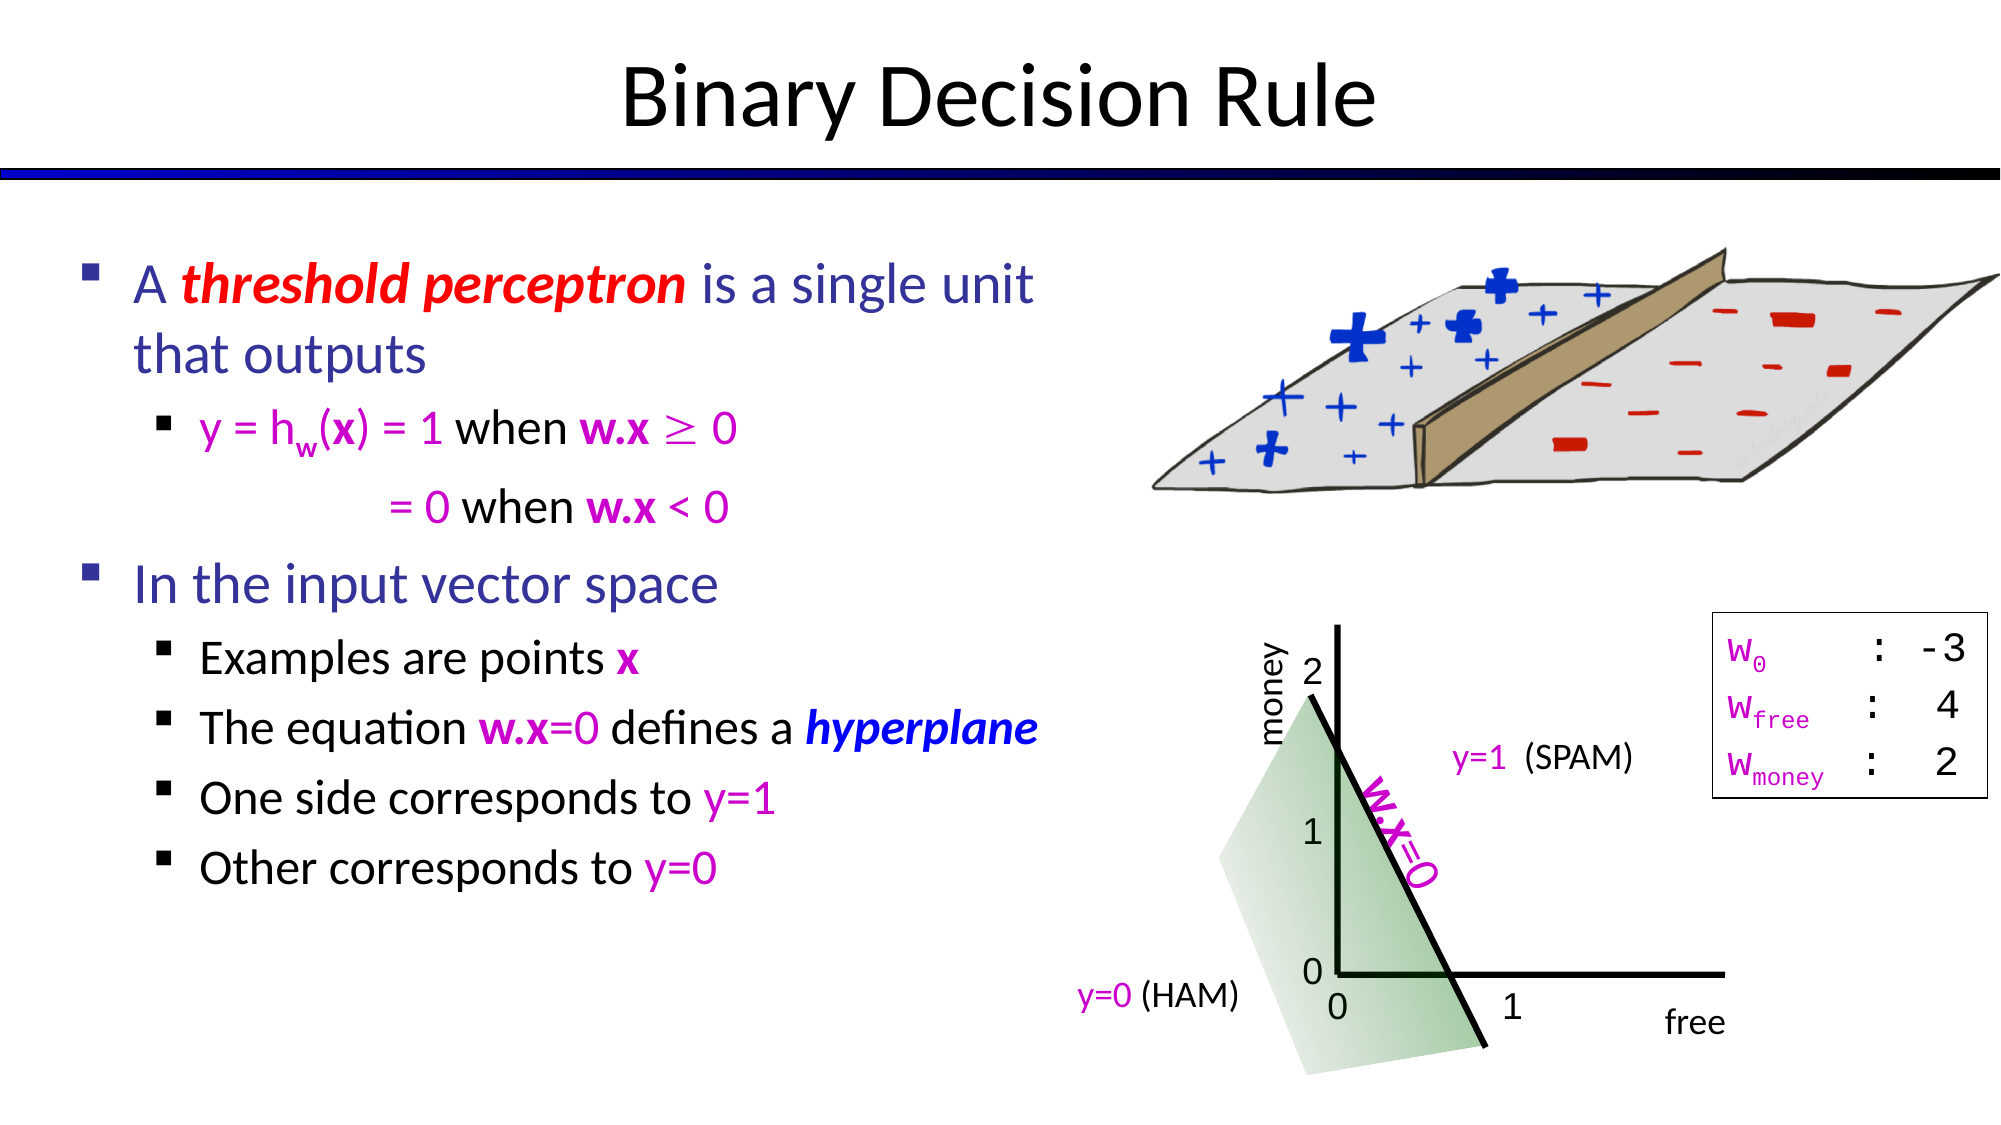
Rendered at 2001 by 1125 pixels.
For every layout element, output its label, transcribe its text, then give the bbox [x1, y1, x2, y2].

list A threshold perceptron is a single unit that outputs y = hw(x) = 1 when w.x  0 = 0 when w.x < 0 In the input vector space Examples are points x The equation w.x=0 defines a hyperplane One side corresponds to y=1 Other corresponds to y=0 [62, 237, 1085, 981]
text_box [1062, 536, 1876, 1088]
text_box w0 : -3 wfree : 4 wmoney : 2 [1879, 612, 1988, 798]
picture [1087, 237, 2000, 543]
title Binary Decision Rule [0, 0, 2000, 184]
